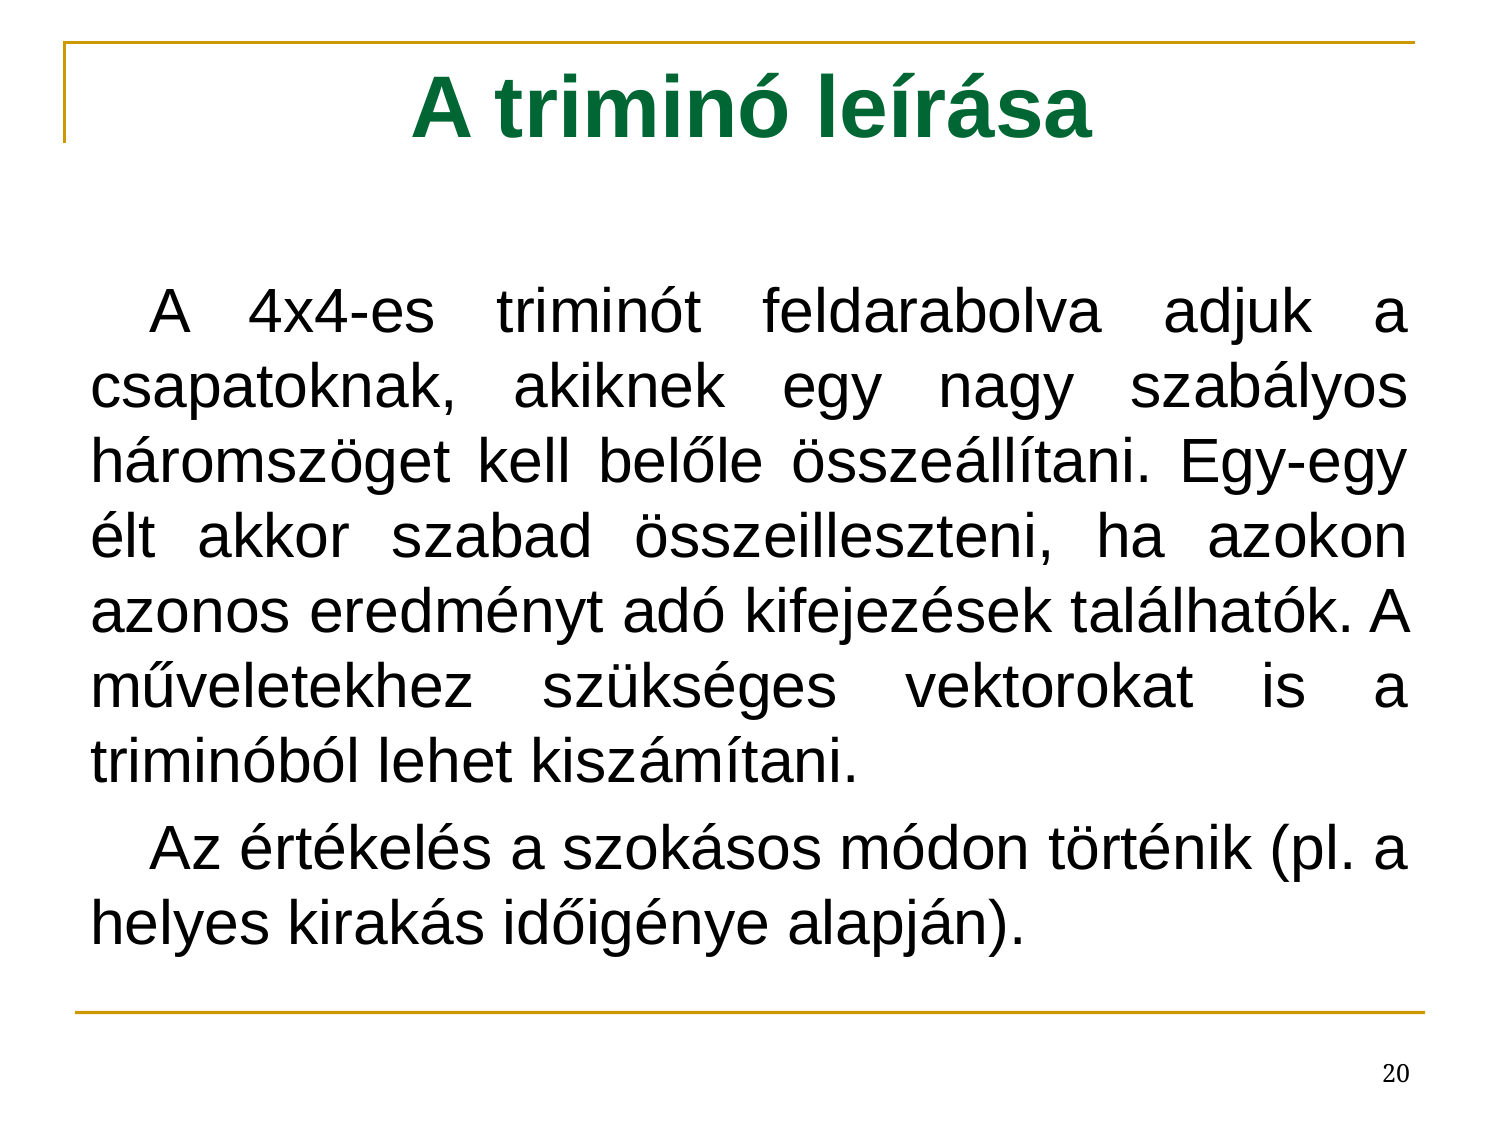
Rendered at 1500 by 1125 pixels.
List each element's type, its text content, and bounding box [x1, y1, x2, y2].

slide_number 20 [1074, 1023, 1426, 1100]
list A 4x4-es triminót feldarabolva adjuk a csapatoknak, akiknek egy nagy szabályos háromszöget kell belőle összeállítani. Egy-egy élt akkor szabad összeilleszteni, ha azokon azonos eredményt adó kifejezések találhatók. A műveletekhez szükséges vektorokat is a triminóból lehet kiszámítani. Az értékelés a szokásos módon történik (pl. a helyes kirakás időigénye alapján). [74, 262, 1426, 1006]
title A triminó leírása [76, 42, 1428, 230]
